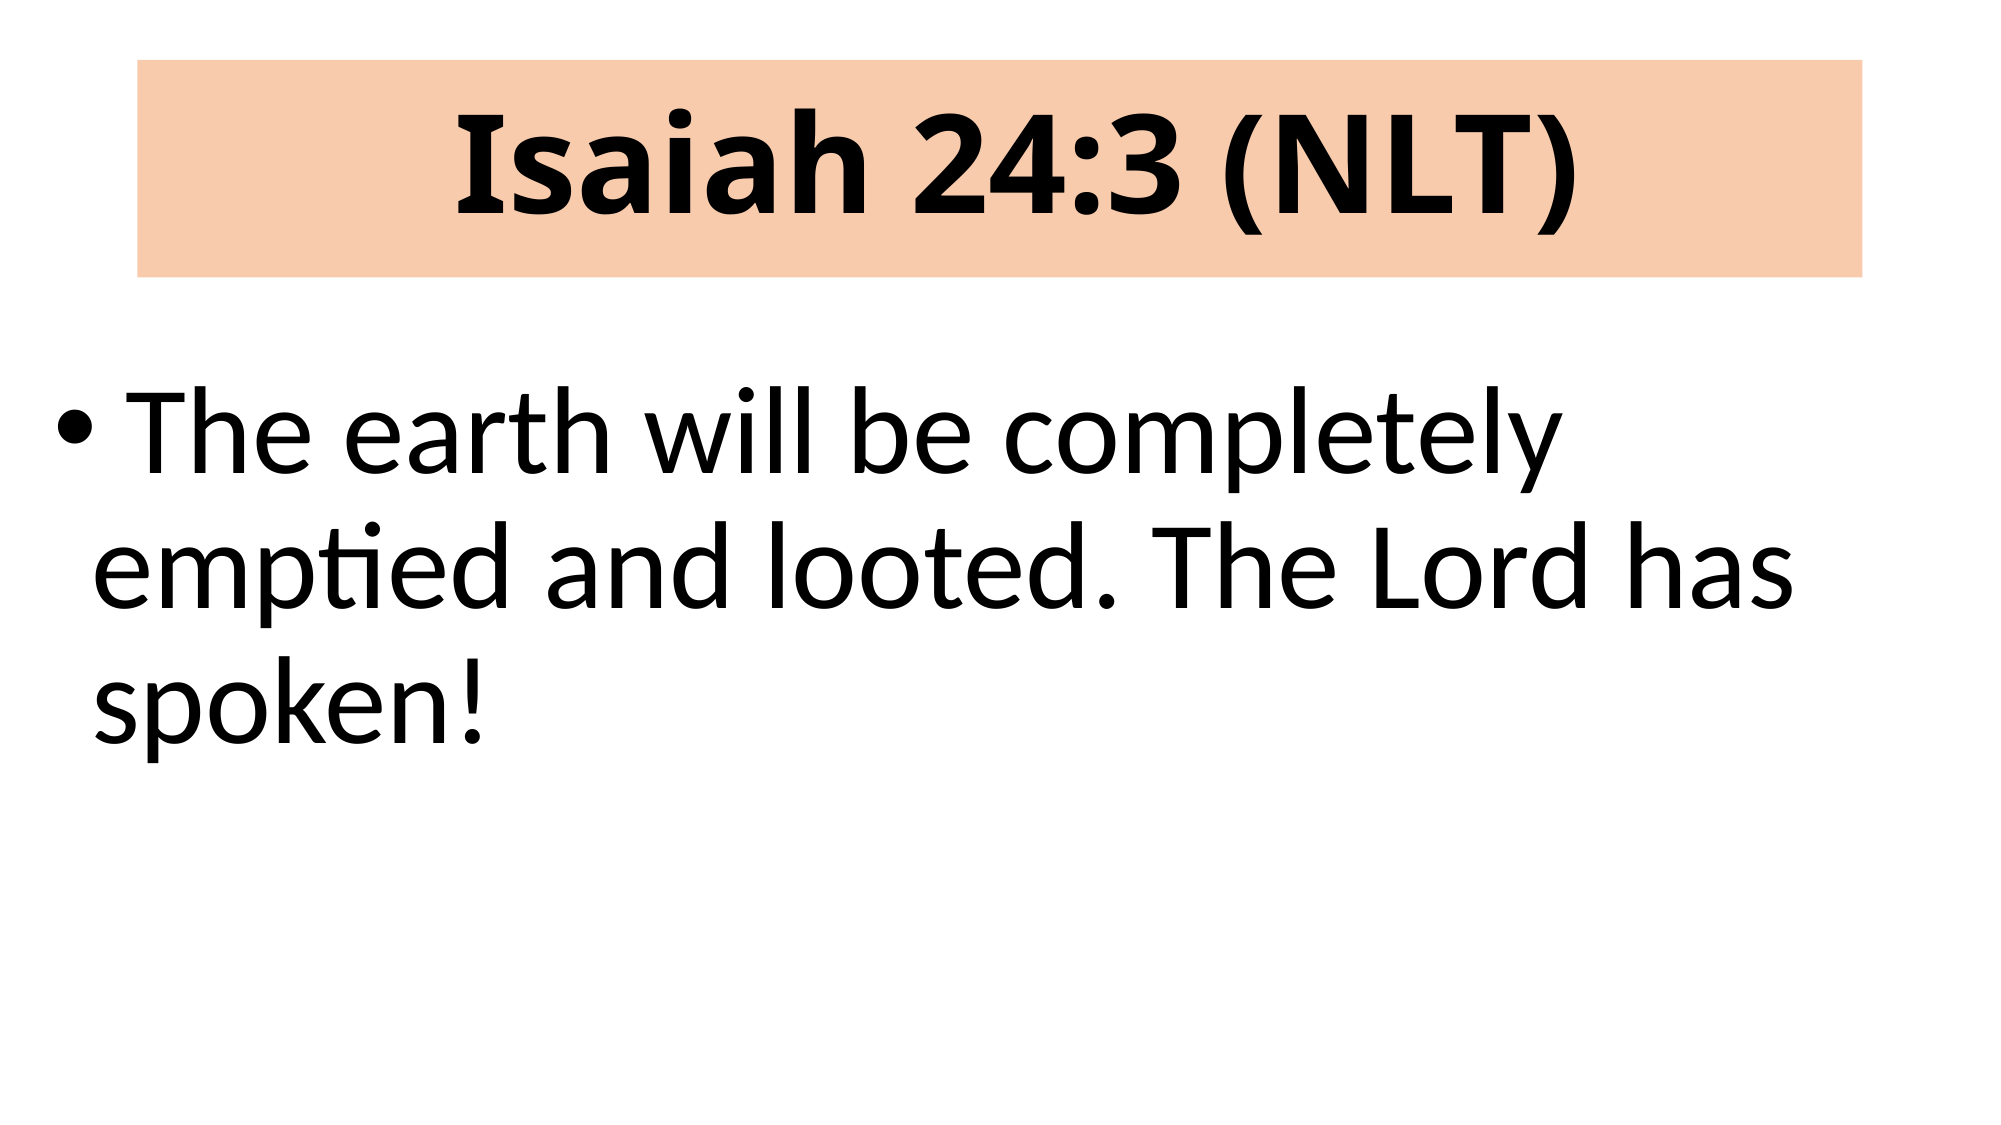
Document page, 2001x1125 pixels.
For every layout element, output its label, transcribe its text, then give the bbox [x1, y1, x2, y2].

list The earth will be completely emptied and looted. The Lord has spoken! [38, 357, 1962, 1072]
title Isaiah 24:3 (NLT) [137, 59, 1863, 278]
